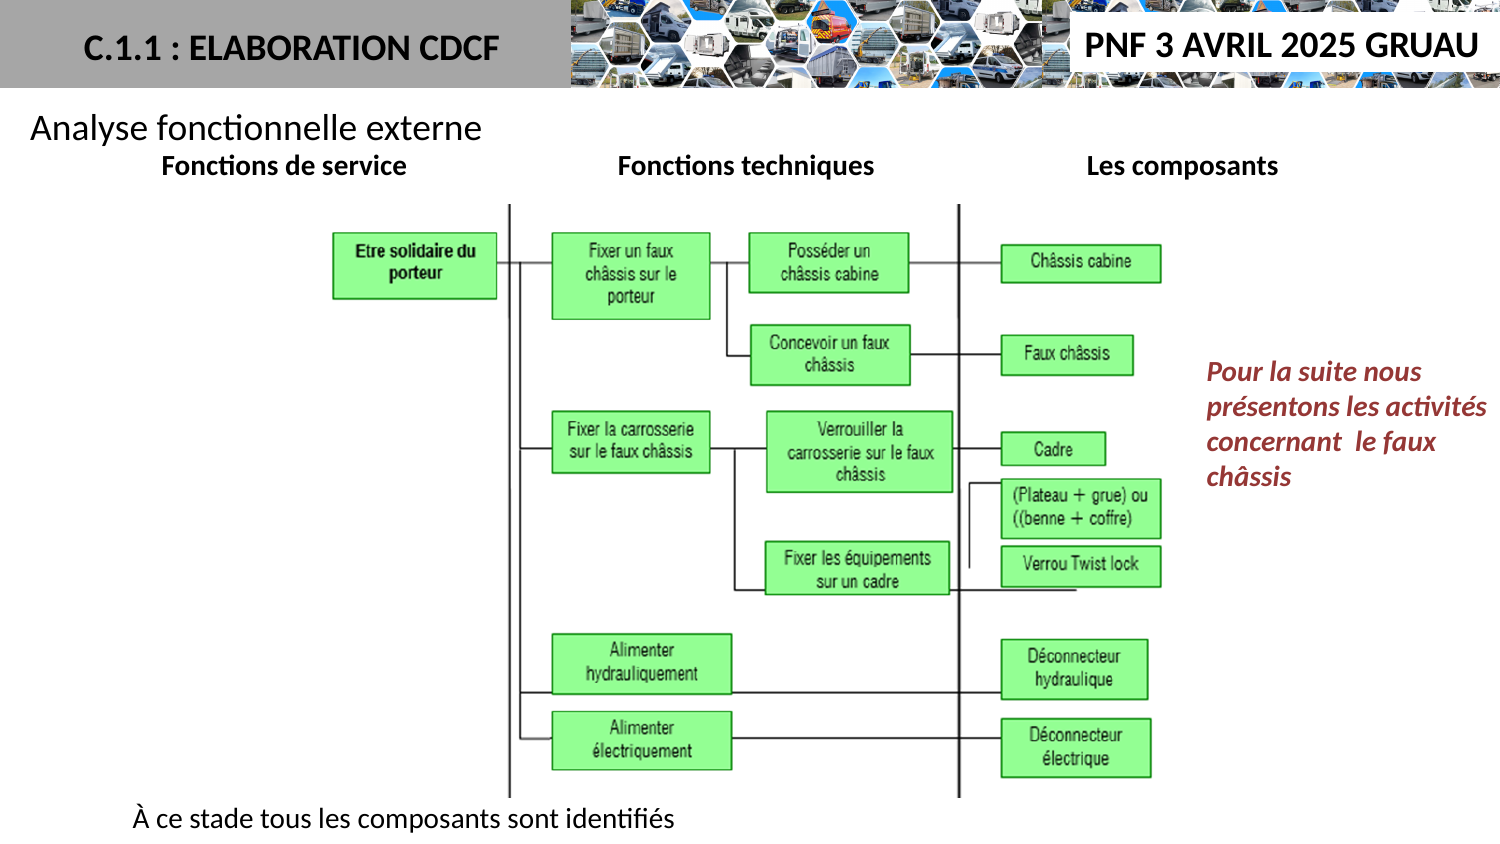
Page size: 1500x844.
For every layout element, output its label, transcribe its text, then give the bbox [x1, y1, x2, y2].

text_box Analyse fonctionnelle externe [15, 95, 810, 156]
text_box C.1.1 : ELABORATION CDCF [0, 15, 668, 76]
text_box Fonctions de service [146, 139, 474, 190]
text_box À ce stade tous les composants sont identifiés [117, 791, 691, 842]
text_box Fonctions techniques [602, 139, 890, 190]
text_box Pour la suite nous présentons les activités concernant le faux châssis [1191, 344, 1500, 500]
picture [571, 0, 1500, 88]
text_box Les composants [1071, 139, 1294, 190]
picture [309, 203, 1183, 798]
